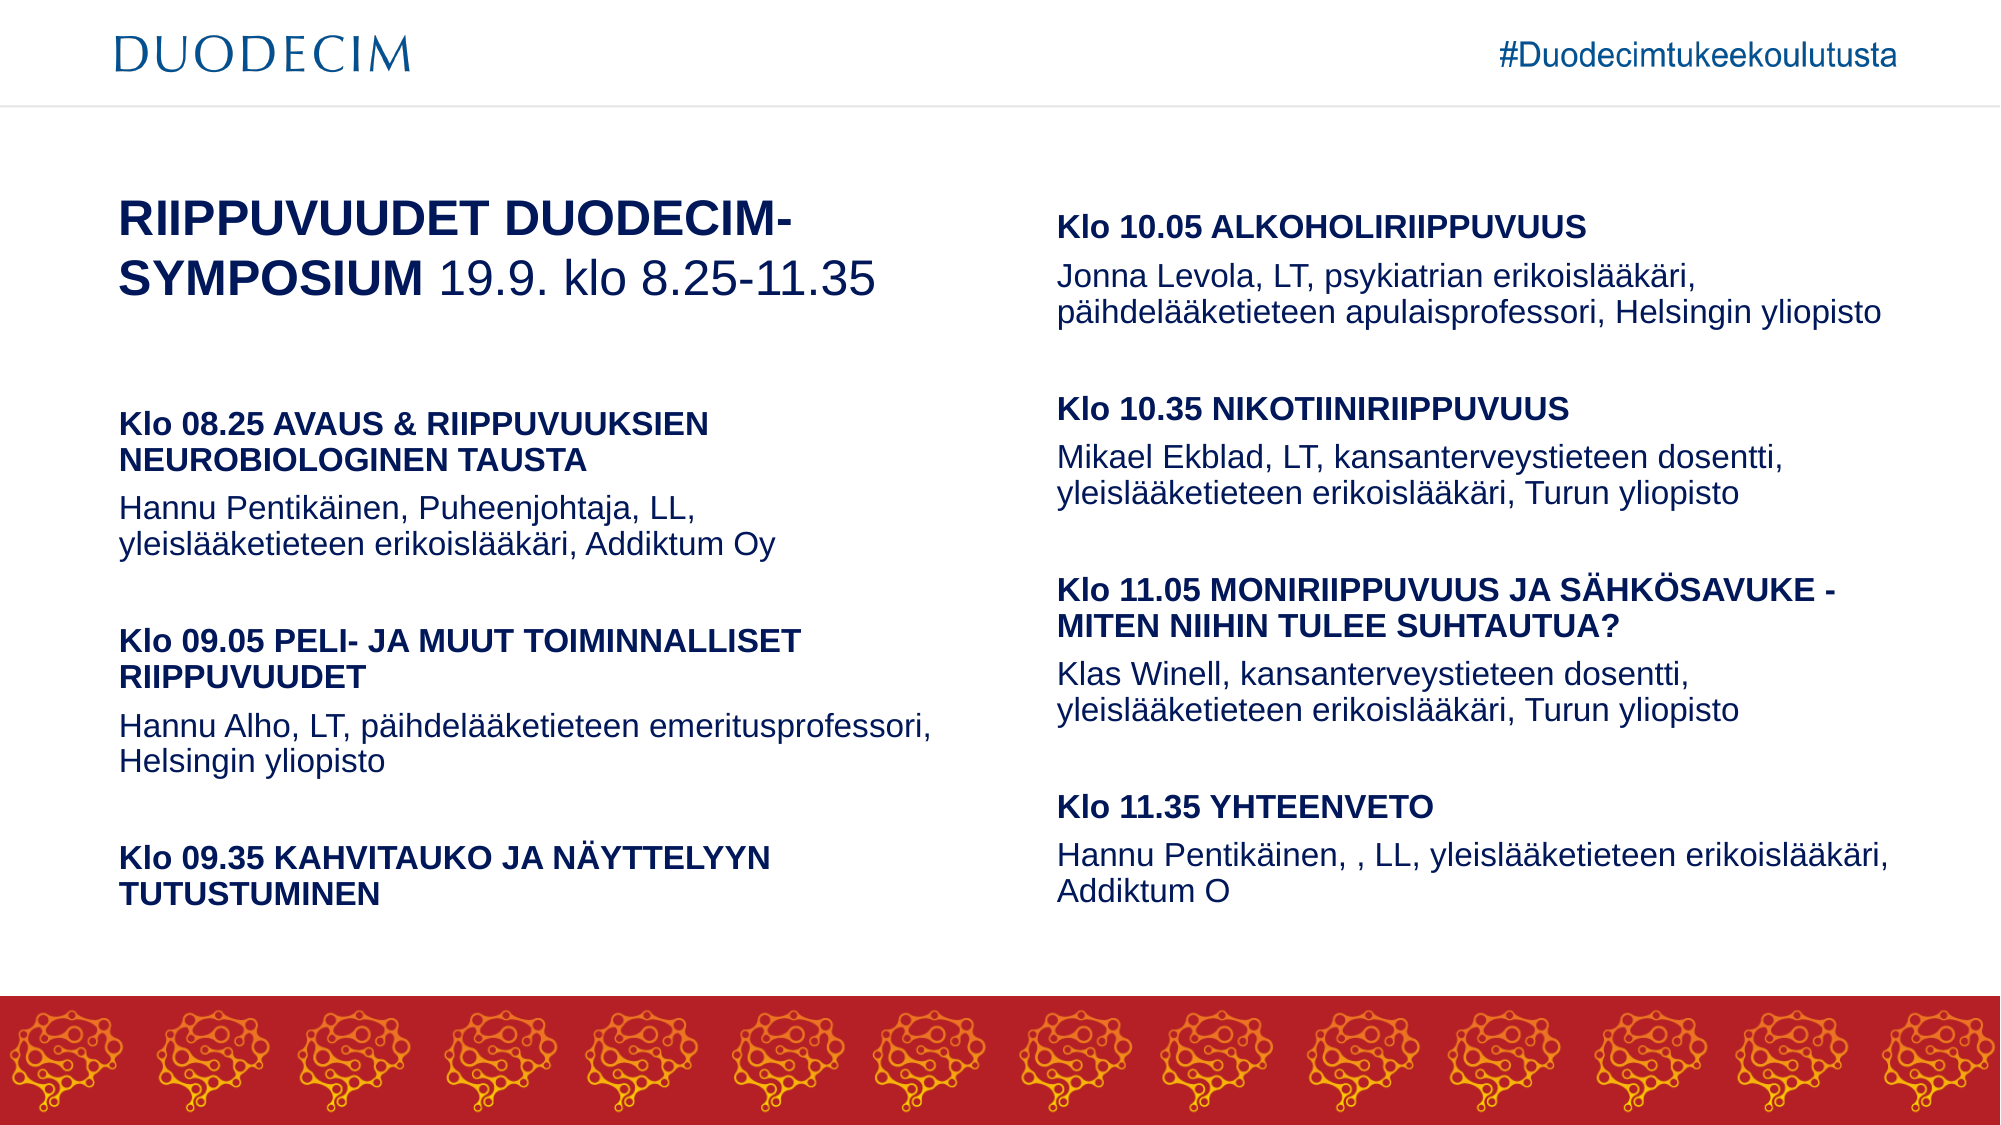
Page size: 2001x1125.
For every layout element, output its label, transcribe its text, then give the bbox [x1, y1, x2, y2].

list Klo 08.25 AVAUS & RIIPPUVUUKSIEN NEUROBIOLOGINEN TAUSTA Hannu Pentikäinen, Puheenjohtaja, LL, yleislääketieteen erikoislääkäri, Addiktum Oy Klo 09.05 PELI- JA MUUT TOIMINNALLISET RIIPPUVUUDET Hannu Alho, LT, päihdelääketieteen emeritusprofessori, Helsingin yliopisto Klo 09.35 KAHVITAUKO JA NÄYTTELYYN TUTUSTUMINEN [103, 399, 959, 927]
text_box Klo 10.05 ALKOHOLIRIIPPUVUUS Jonna Levola, LT, psykiatrian erikoislääkäri, päihdelääketieteen apulaisprofessori, Helsingin yliopisto Klo 10.35 NIKOTIINIRIIPPUVUUS Mikael Ekblad, LT, kansanterveystieteen dosentti, yleislääketieteen erikoislääkäri, Turun yliopisto Klo 11.05 MONIRIIPPUVUUS JA SÄHKÖSAVUKE - MITEN NIIHIN TULEE SUHTAUTUA? Klas Winell, kansanterveystieteen dosentti, yleislääketieteen erikoislääkäri, Turun yliopisto Klo 11.35 YHTEENVETO Hannu Pentikäinen, , LL, yleislääketieteen erikoislääkäri, Addiktum O [1041, 202, 1912, 918]
picture [0, 996, 2000, 1125]
picture [84, 3, 441, 104]
picture [1495, 41, 1901, 67]
title RIIPPUVUUDET DUODECIM-SYMPOSIUM 19.9. klo 8.25-11.35 [103, 153, 974, 338]
